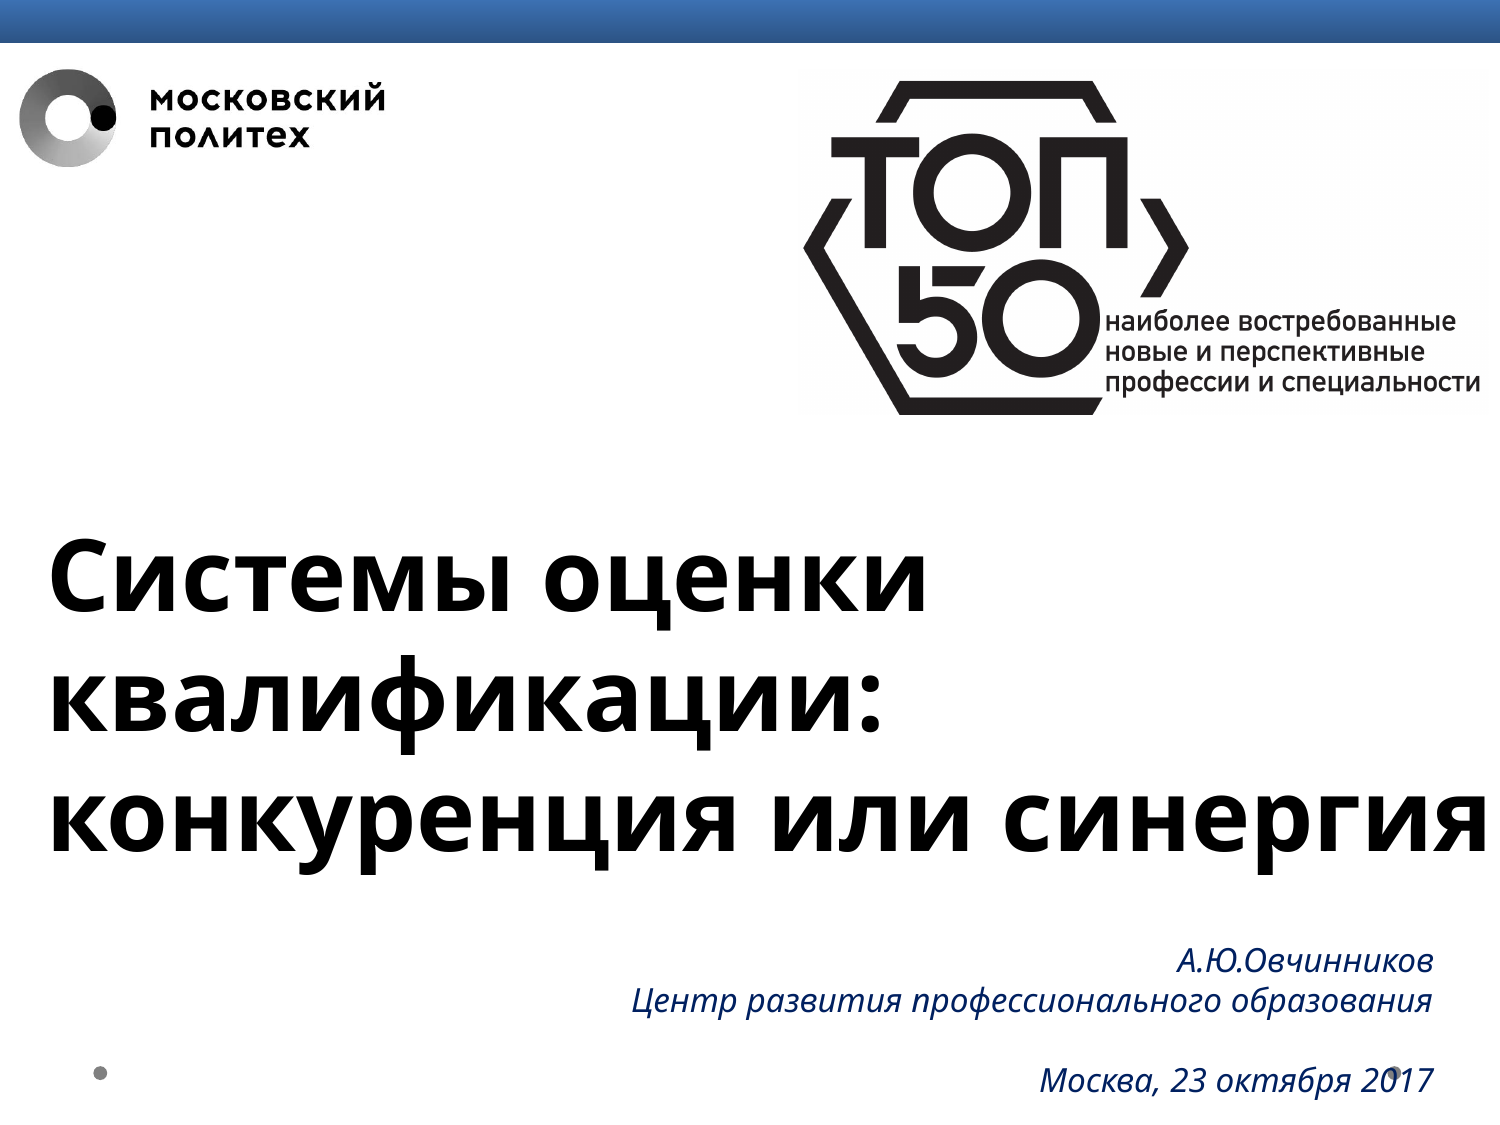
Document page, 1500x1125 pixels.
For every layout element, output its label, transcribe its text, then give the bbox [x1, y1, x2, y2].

picture [0, 46, 408, 185]
picture [798, 69, 1489, 416]
text_box [0, 0, 1500, 43]
text_box А.Ю.Овчинников Центр развития профессионального образования Москва, 23 октября 2017 [616, 931, 1450, 1107]
text_box Системы оценки квалификации: конкуренция или синергия [31, 504, 1500, 879]
